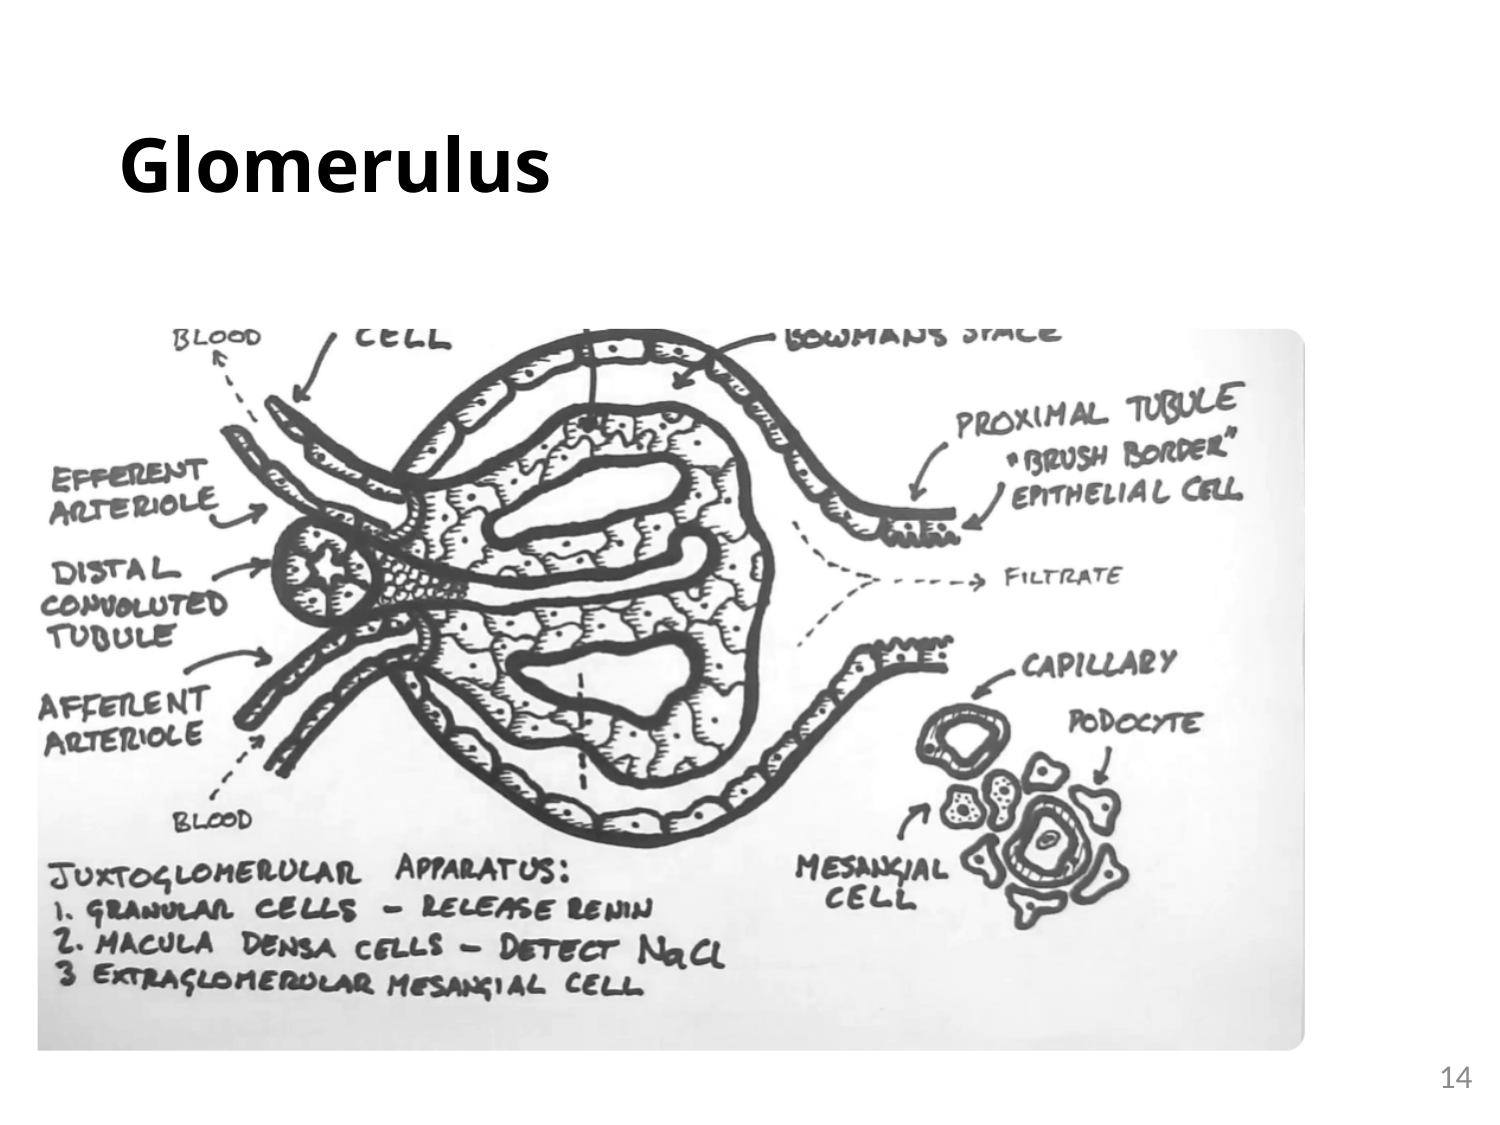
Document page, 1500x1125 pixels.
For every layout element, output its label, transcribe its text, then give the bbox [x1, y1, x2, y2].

slide_number 14 [1396, 1025, 1488, 1125]
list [37, 288, 1332, 1066]
title Glomerulus [103, 59, 1397, 278]
